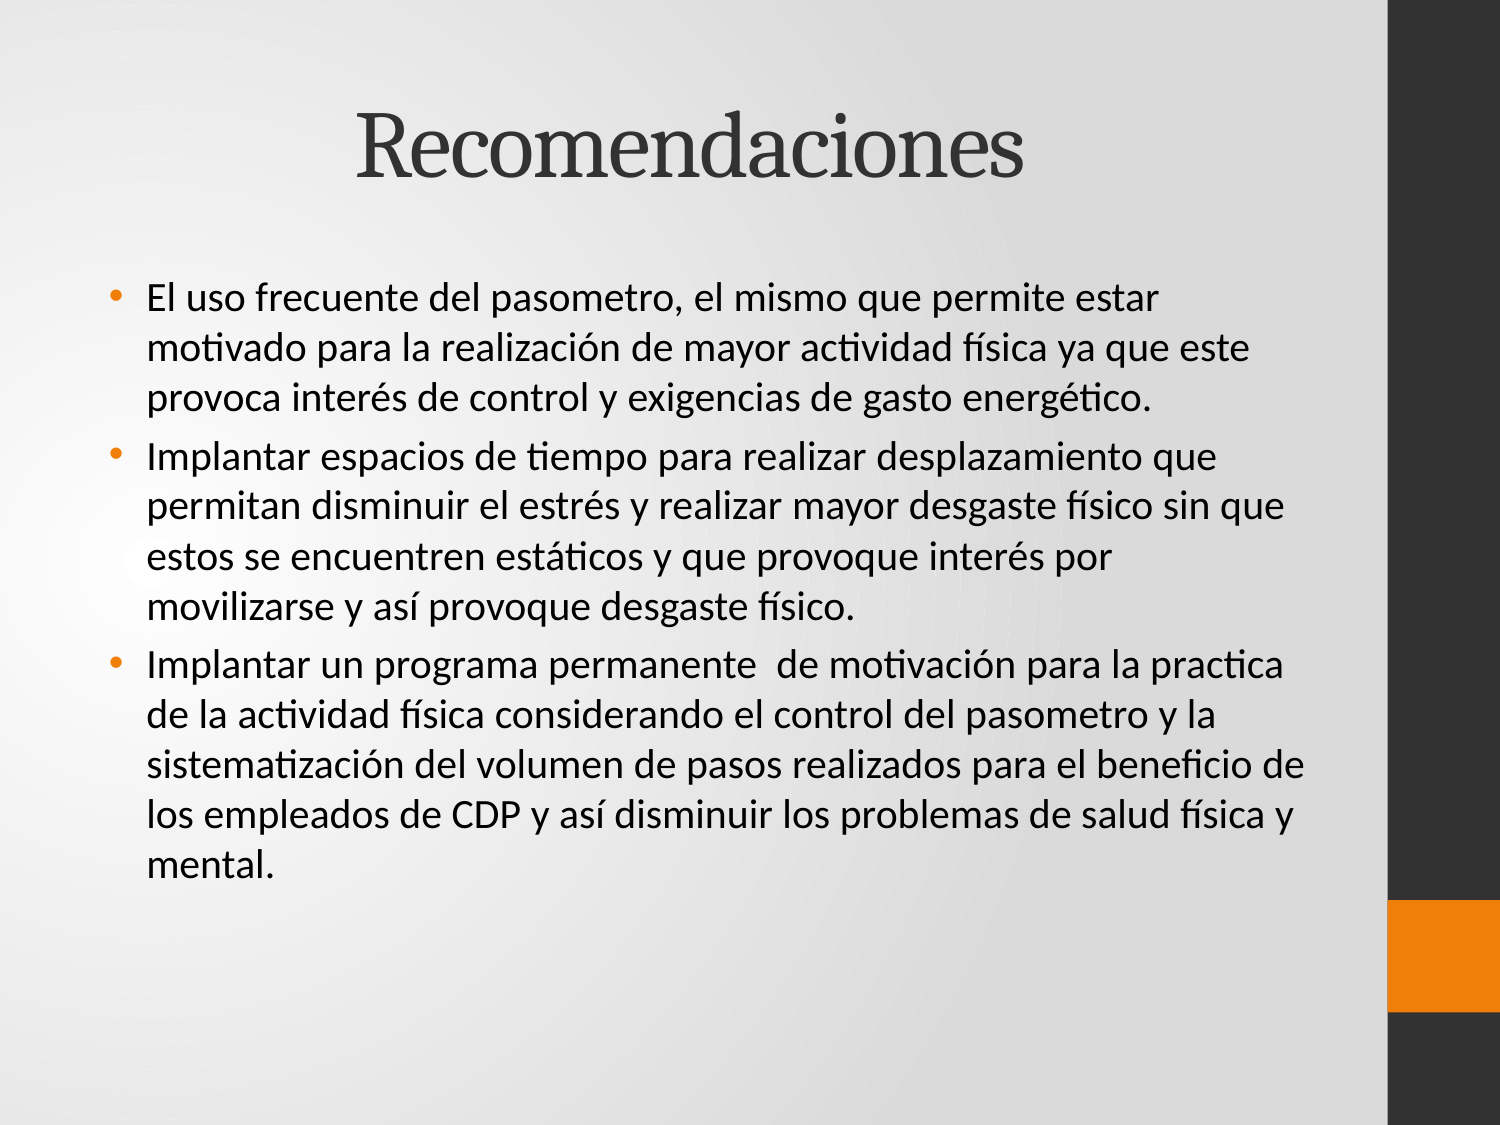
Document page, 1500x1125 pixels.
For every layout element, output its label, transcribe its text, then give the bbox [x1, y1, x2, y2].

list El uso frecuente del pasometro, el mismo que permite estar motivado para la realización de mayor actividad física ya que este provoca interés de control y exigencias de gasto energético. Implantar espacios de tiempo para realizar desplazamiento que permitan disminuir el estrés y realizar mayor desgaste físico sin que estos se encuentren estáticos y que provoque interés por movilizarse y así provoque desgaste físico. Implantar un programa permanente de motivación para la practica de la actividad física considerando el control del pasometro y la sistematización del volumen de pasos realizados para el beneficio de los empleados de CDP y así disminuir los problemas de salud física y mental. [75, 262, 1325, 917]
title Recomendaciones [75, 45, 1325, 233]
